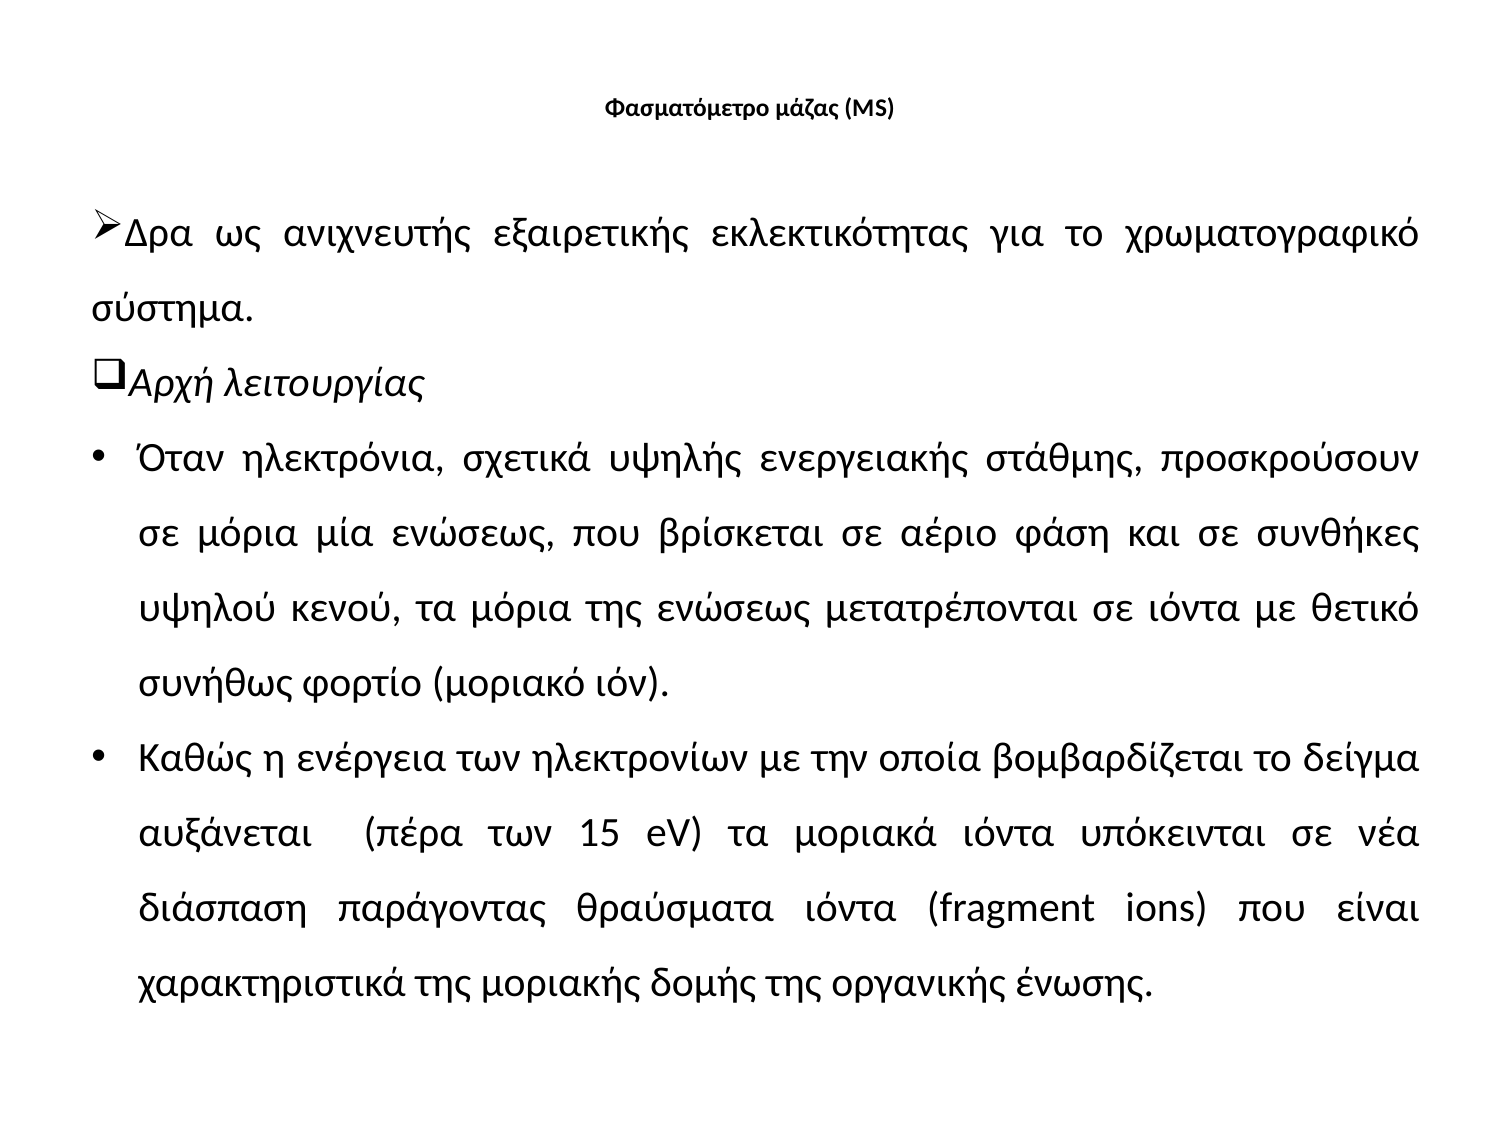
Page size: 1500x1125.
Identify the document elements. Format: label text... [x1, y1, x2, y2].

text_box Δρα ως ανιχνευτής εξαιρετικής εκλεκτικότητας για το χρωματογραφικό σύστημα. Αρχή λειτουργίας Όταν ηλεκτρόνια, σχετικά υψηλής ενεργειακής στάθμης, προσκρούσουν σε μόρια μία ενώσεως, που βρίσκεται σε αέριο φάση και σε συνθήκες υψηλού κενού, τα μόρια της ενώσεως μετατρέπονται σε ιόντα με θετικό συνήθως φορτίο (μοριακό ιόν). Καθώς η ενέργεια των ηλεκτρονίων με την οποία βομβαρδίζεται το δείγμα αυξάνεται (πέρα των 15 eV) τα μοριακά ιόντα υπόκεινται σε νέα διάσπαση παράγοντας θραύσματα ιόντα (fragment ions) που είναι χαρακτηριστικά της μοριακής δομής της οργανικής ένωσης. [76, 172, 1436, 1058]
title Φασματόμετρο μάζας (ΜS) [75, 45, 1425, 161]
